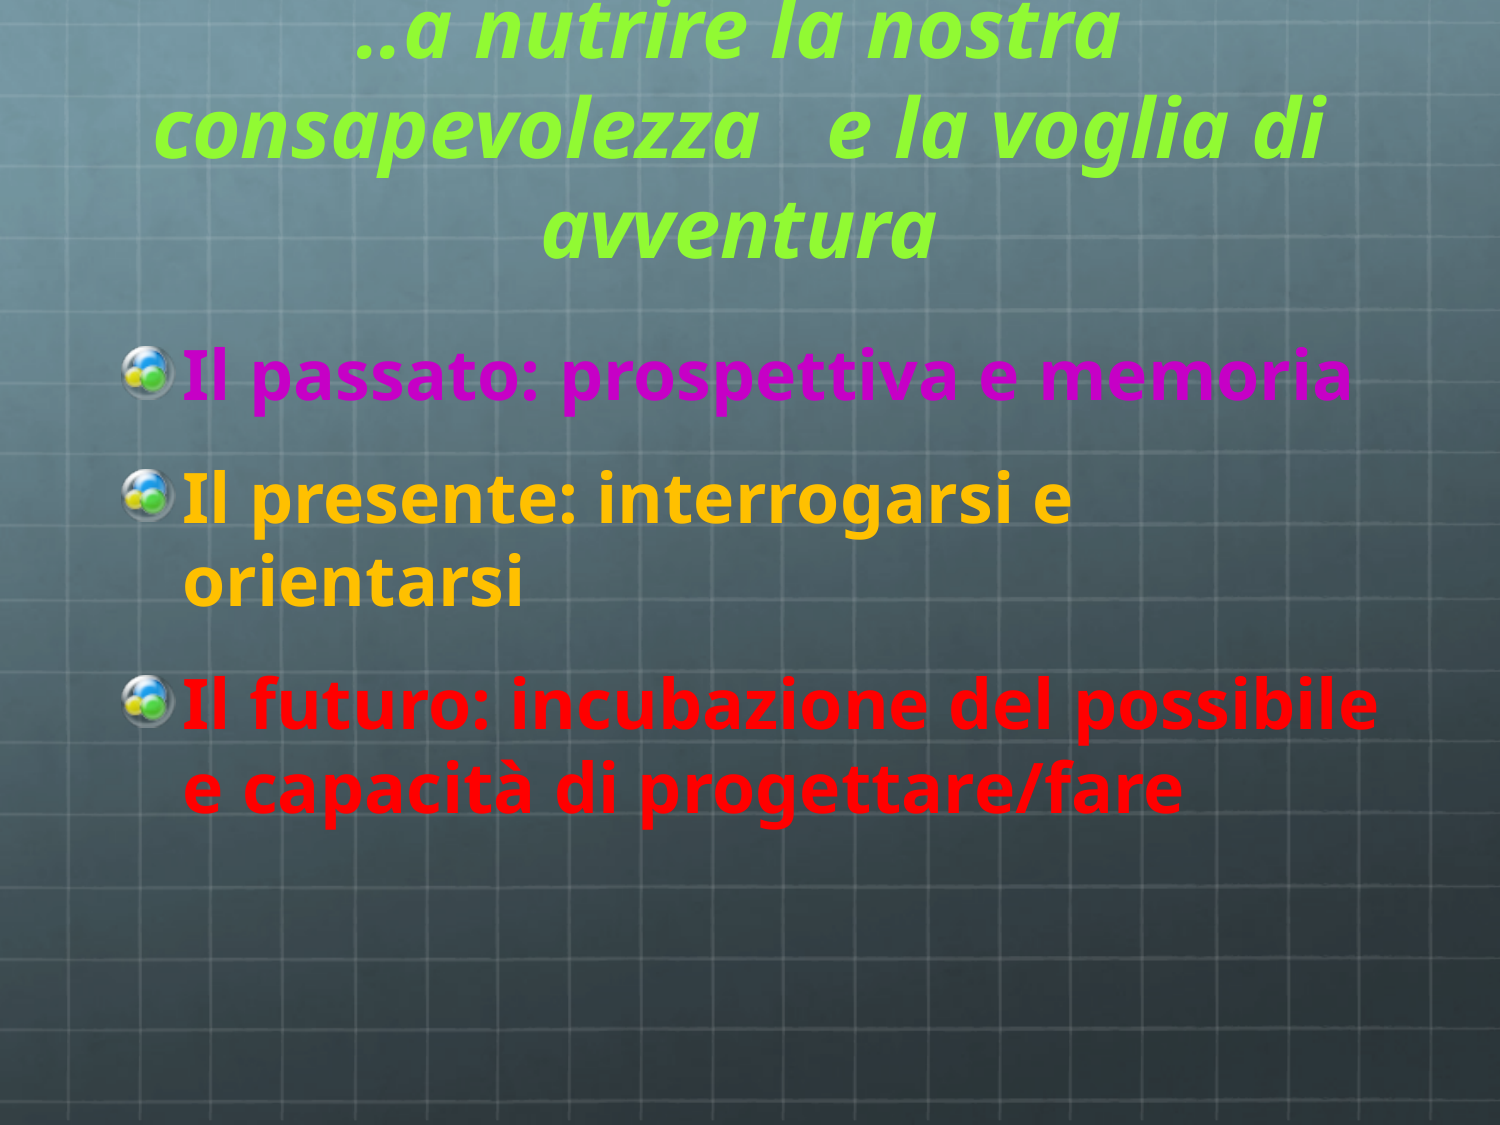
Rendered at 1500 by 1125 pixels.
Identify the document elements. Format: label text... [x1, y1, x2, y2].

list Il passato: prospettiva e memoria Il presente: interrogarsi e orientarsi Il futuro: incubazione del possibile e capacità di progettare/fare [106, 323, 1401, 958]
picture [0, 0, 1500, 1125]
title ..a nutrire la nostra consapevolezza e la voglia di avventura [91, 17, 1388, 233]
